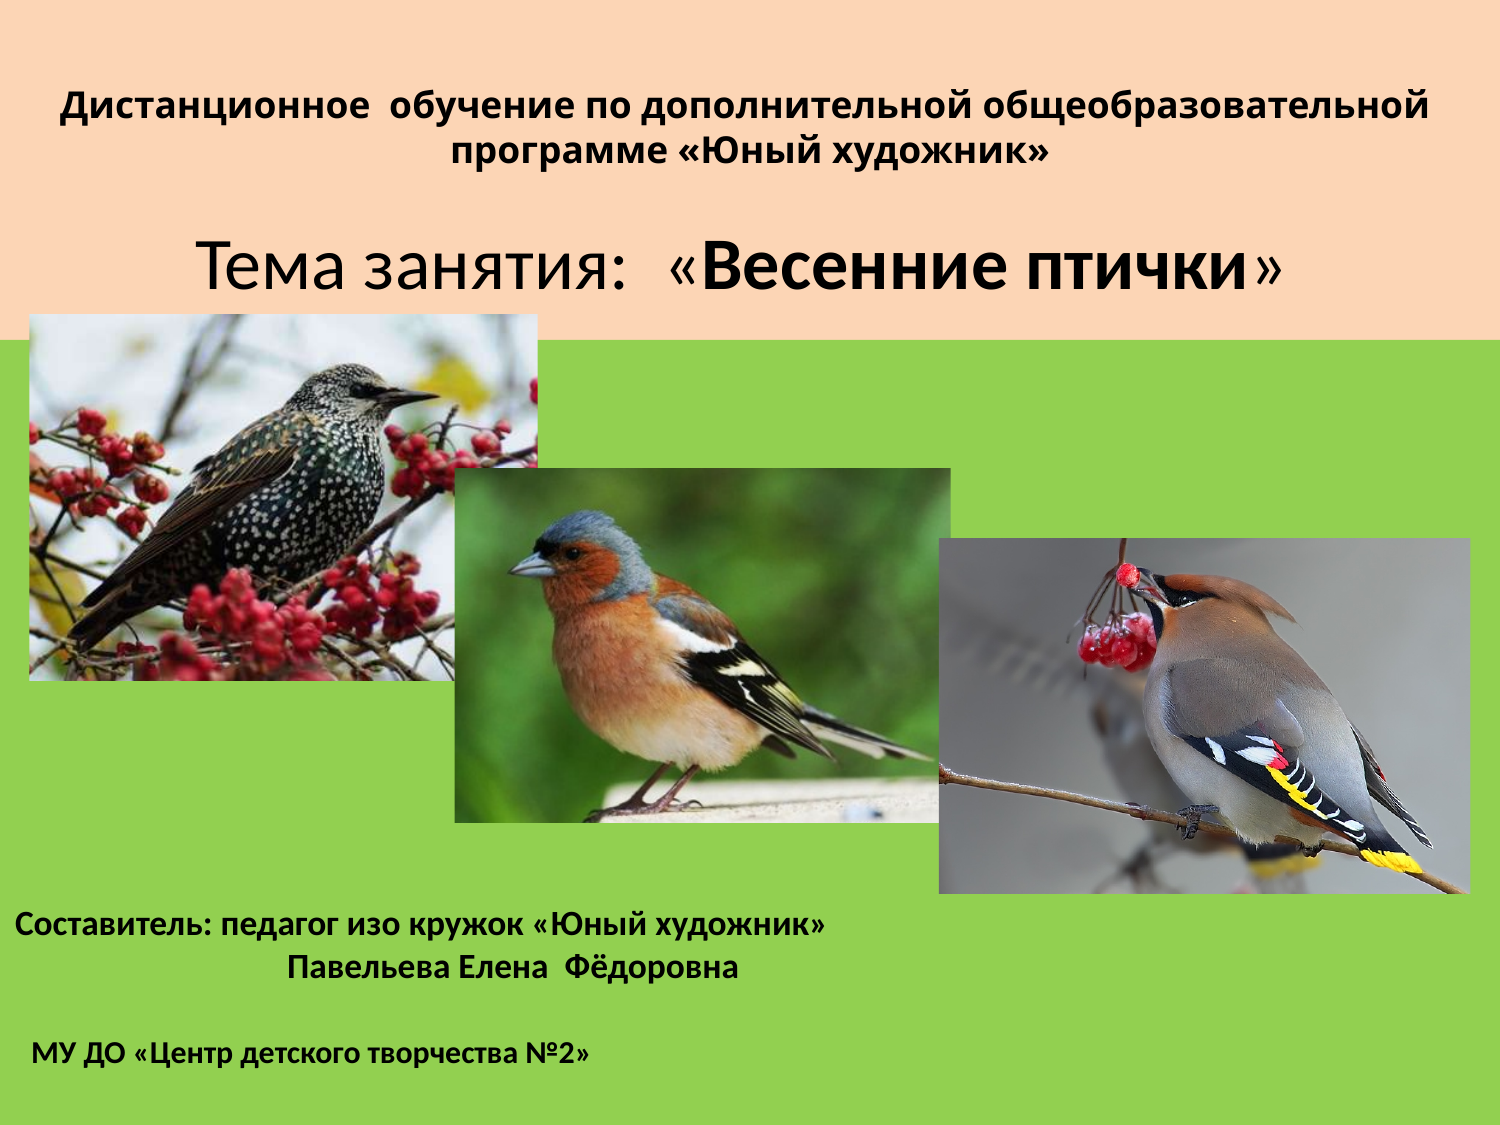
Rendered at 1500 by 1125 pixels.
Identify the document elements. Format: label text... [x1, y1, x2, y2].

title Дистанционное обучение по дополнительной общеобразовательной программе «Юный художник» Тема занятия: «Весенние птички» [0, 0, 1500, 339]
picture [29, 314, 1471, 894]
subtitle Составитель: педагог изо кружок «Юный художник» Павельева Елена Фёдоровна МУ ДО «Центр детского творчества №2» [0, 339, 1500, 1125]
